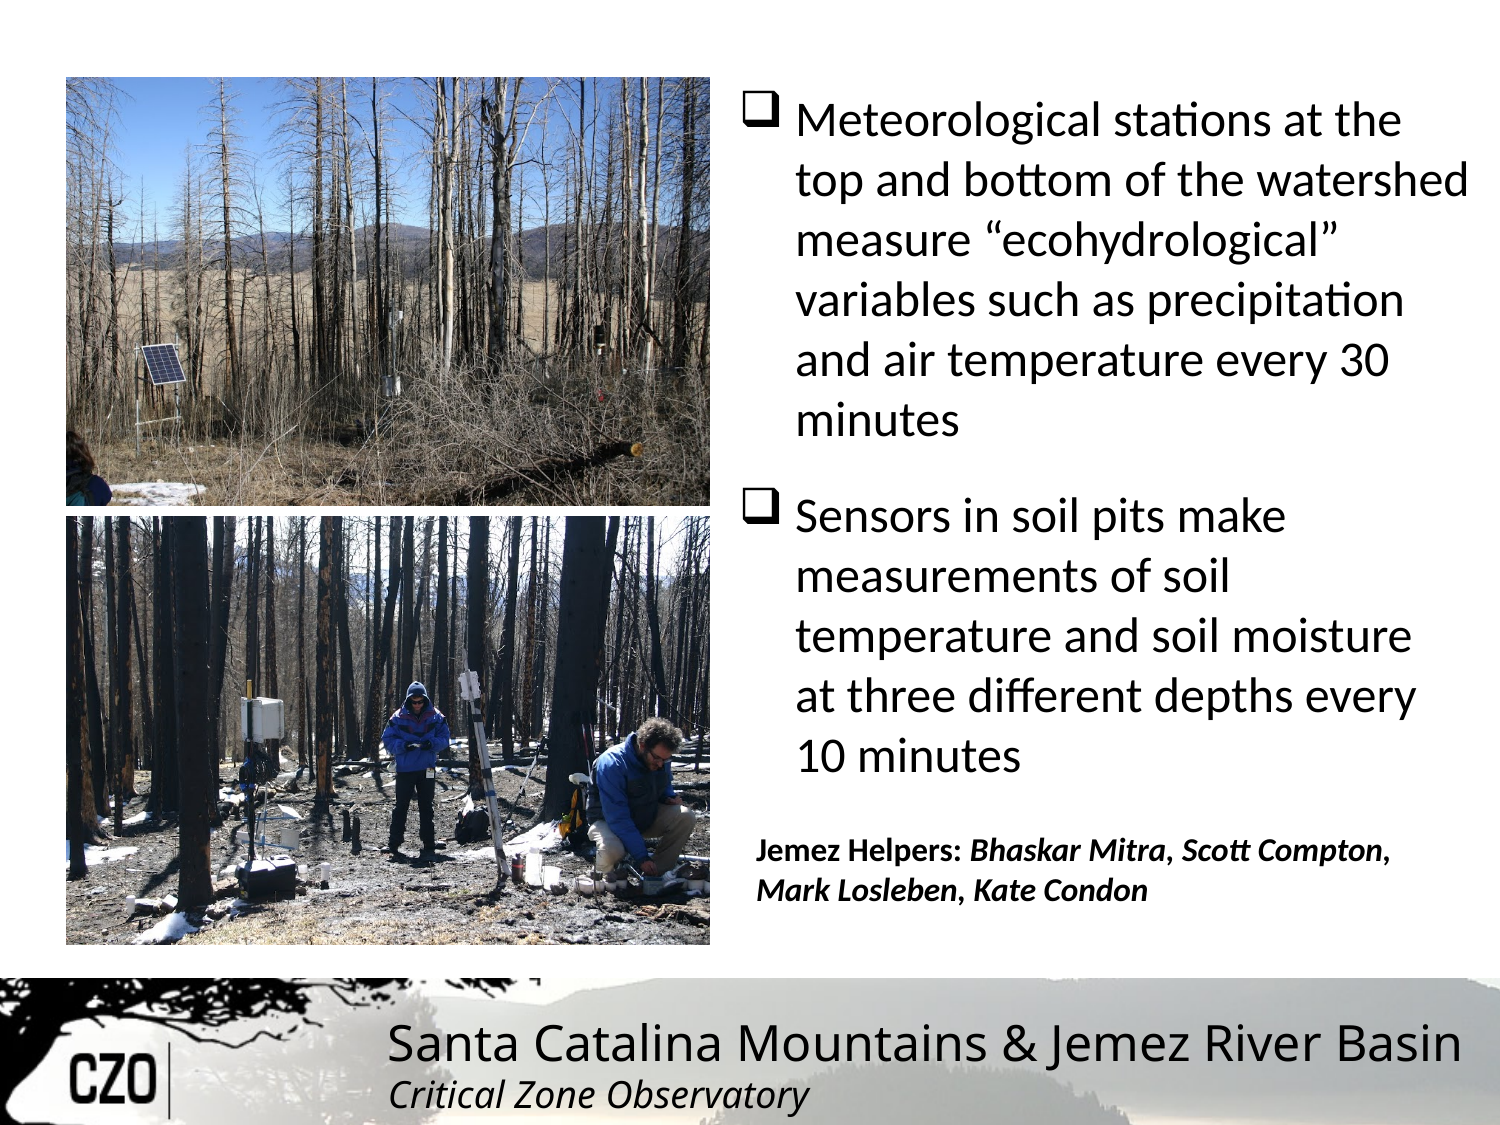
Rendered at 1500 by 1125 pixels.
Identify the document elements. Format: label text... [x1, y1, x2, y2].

text_box Meteorological stations at the top and bottom of the watershed measure “ecohydrological” variables such as precipitation and air temperature every 30 minutes [724, 78, 1495, 454]
text_box Sensors in soil pits make measurements of soil temperature and soil moisture at three different depths every 10 minutes [724, 474, 1477, 790]
picture [66, 76, 711, 507]
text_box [0, 978, 1500, 1125]
picture [65, 515, 710, 946]
text_box Jemez Helpers: Bhaskar Mitra, Scott Compton, Mark Losleben, Kate Condon [741, 820, 1436, 916]
